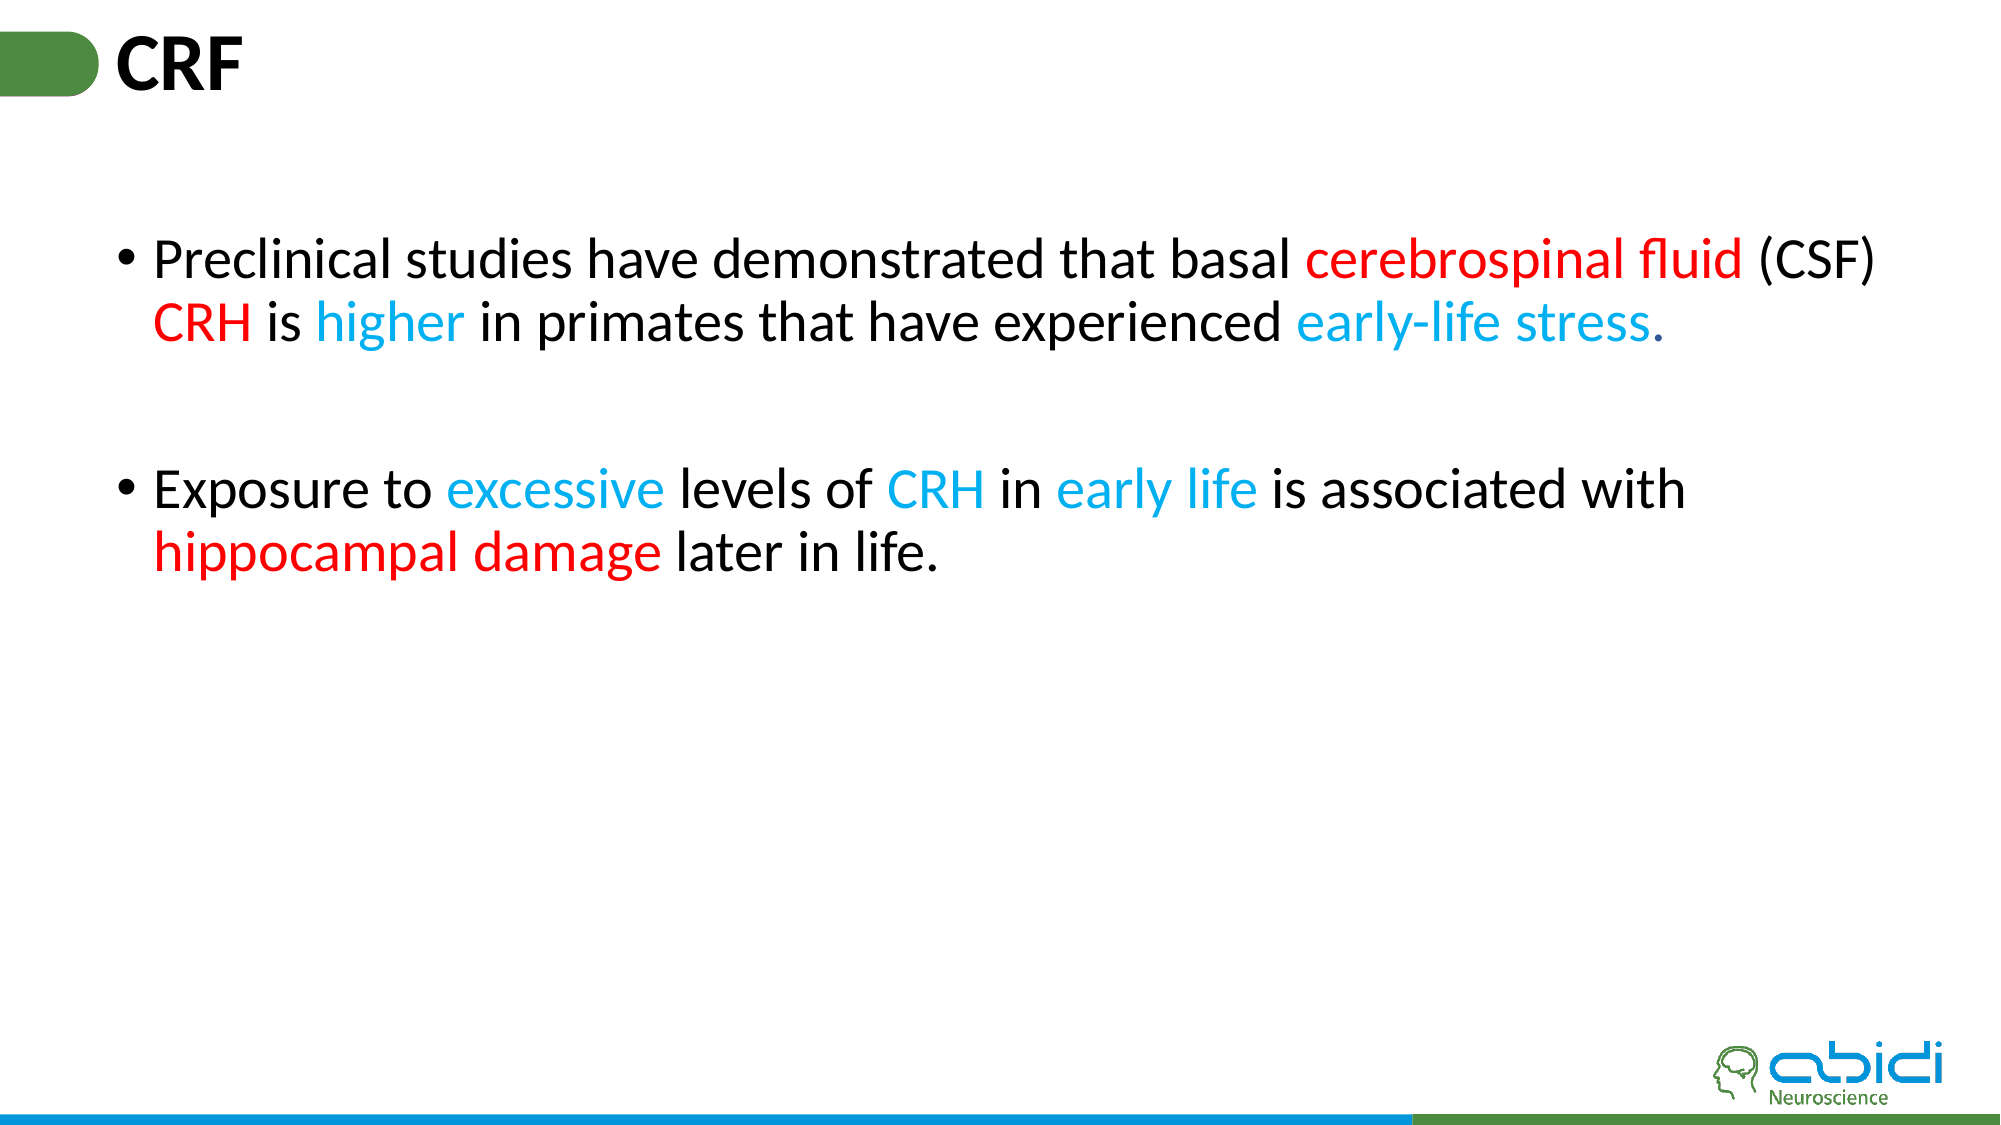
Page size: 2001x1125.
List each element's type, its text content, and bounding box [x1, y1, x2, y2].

picture [1686, 1016, 1968, 1125]
list Preclinical studies have demonstrated that basal cerebrospinal fluid (CSF) CRH is higher in primates that have experienced early-life stress. Exposure to excessive levels of CRH in early life is associated with hippocampal damage later in life. [101, 129, 1944, 1107]
title CRF [101, 11, 1944, 117]
